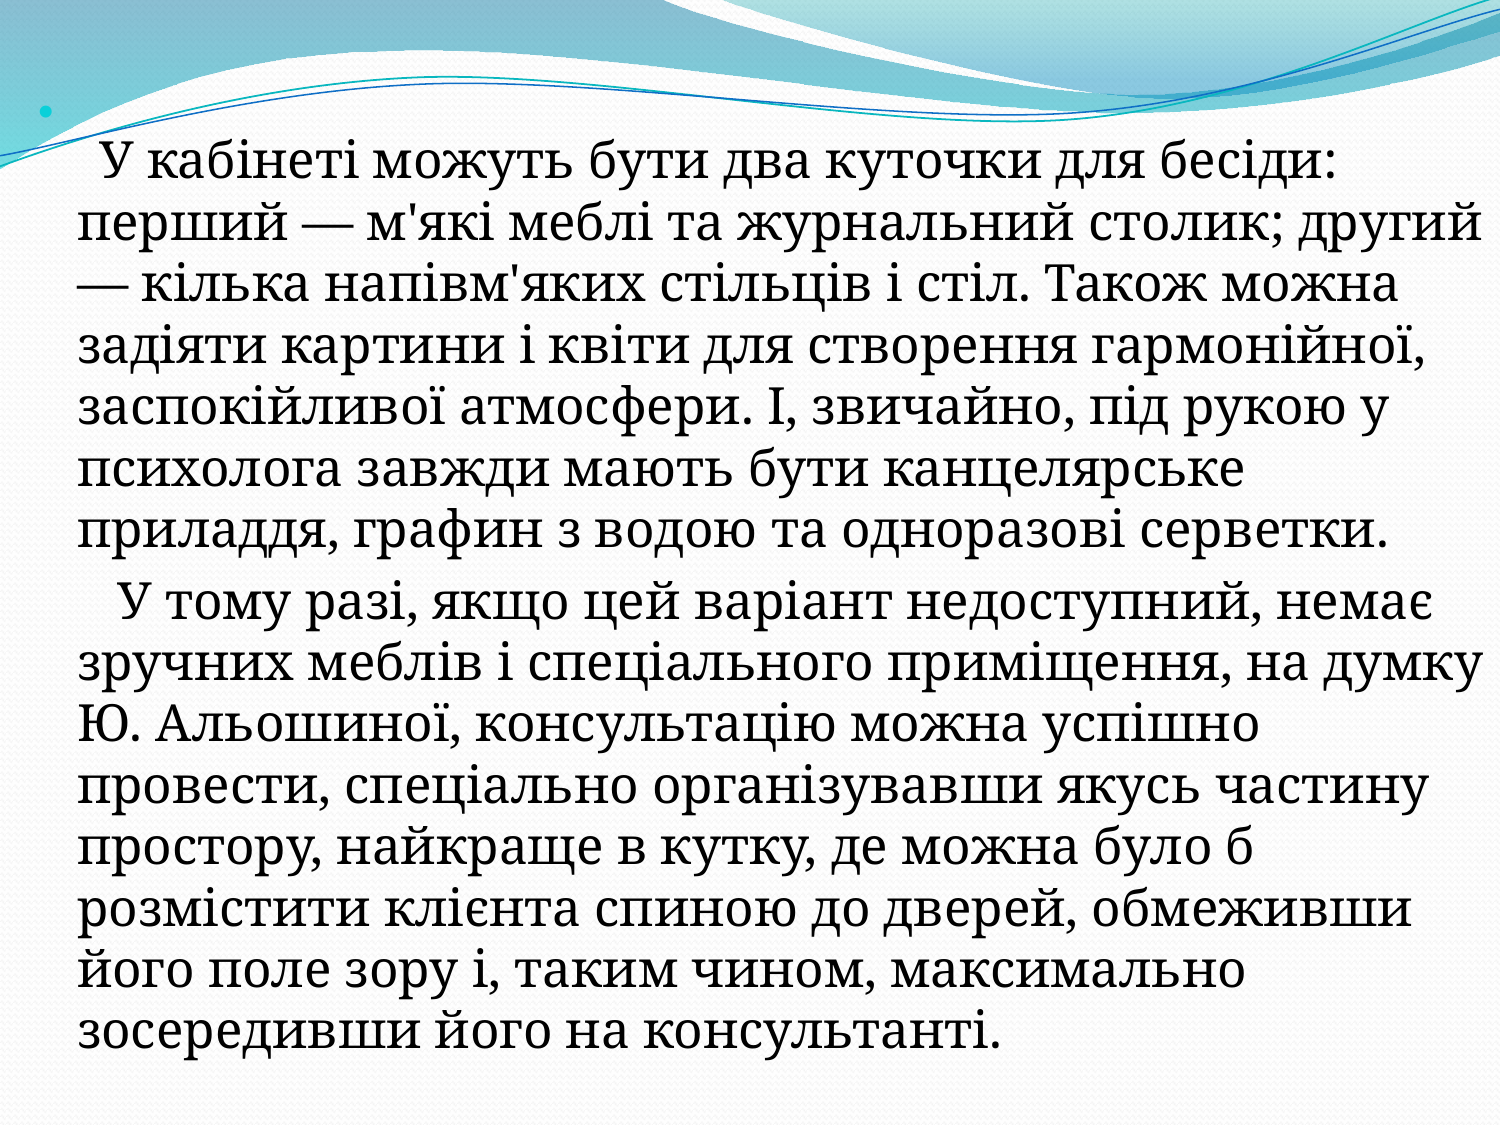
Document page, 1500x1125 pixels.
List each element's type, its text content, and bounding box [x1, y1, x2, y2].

list У кабінеті можуть бути два куточки для бесіди: перший — м'які меблі та журнальний столик; другий — кілька напівм'яких стільців і стіл. Також можна задіяти картини і квіти для створення гармонійної, заспокійливої атмосфери. І, звичайно, під рукою у психолога завжди мають бути канцелярське приладдя, графин з водою та одноразові серветки. У тому разі, якщо цей варіант недоступний, немає зручних меблів і спеціального приміщення, на думку Ю. Альошиної, консультацію можна успішно провести, спеціально організувавши якусь частину простору, найкраще в кутку, де можна було б розмістити клієнта спиною до дверей, обмеживши його поле зору і, таким чином, максимально зосередивши його на консультанті. [23, 93, 1500, 1125]
